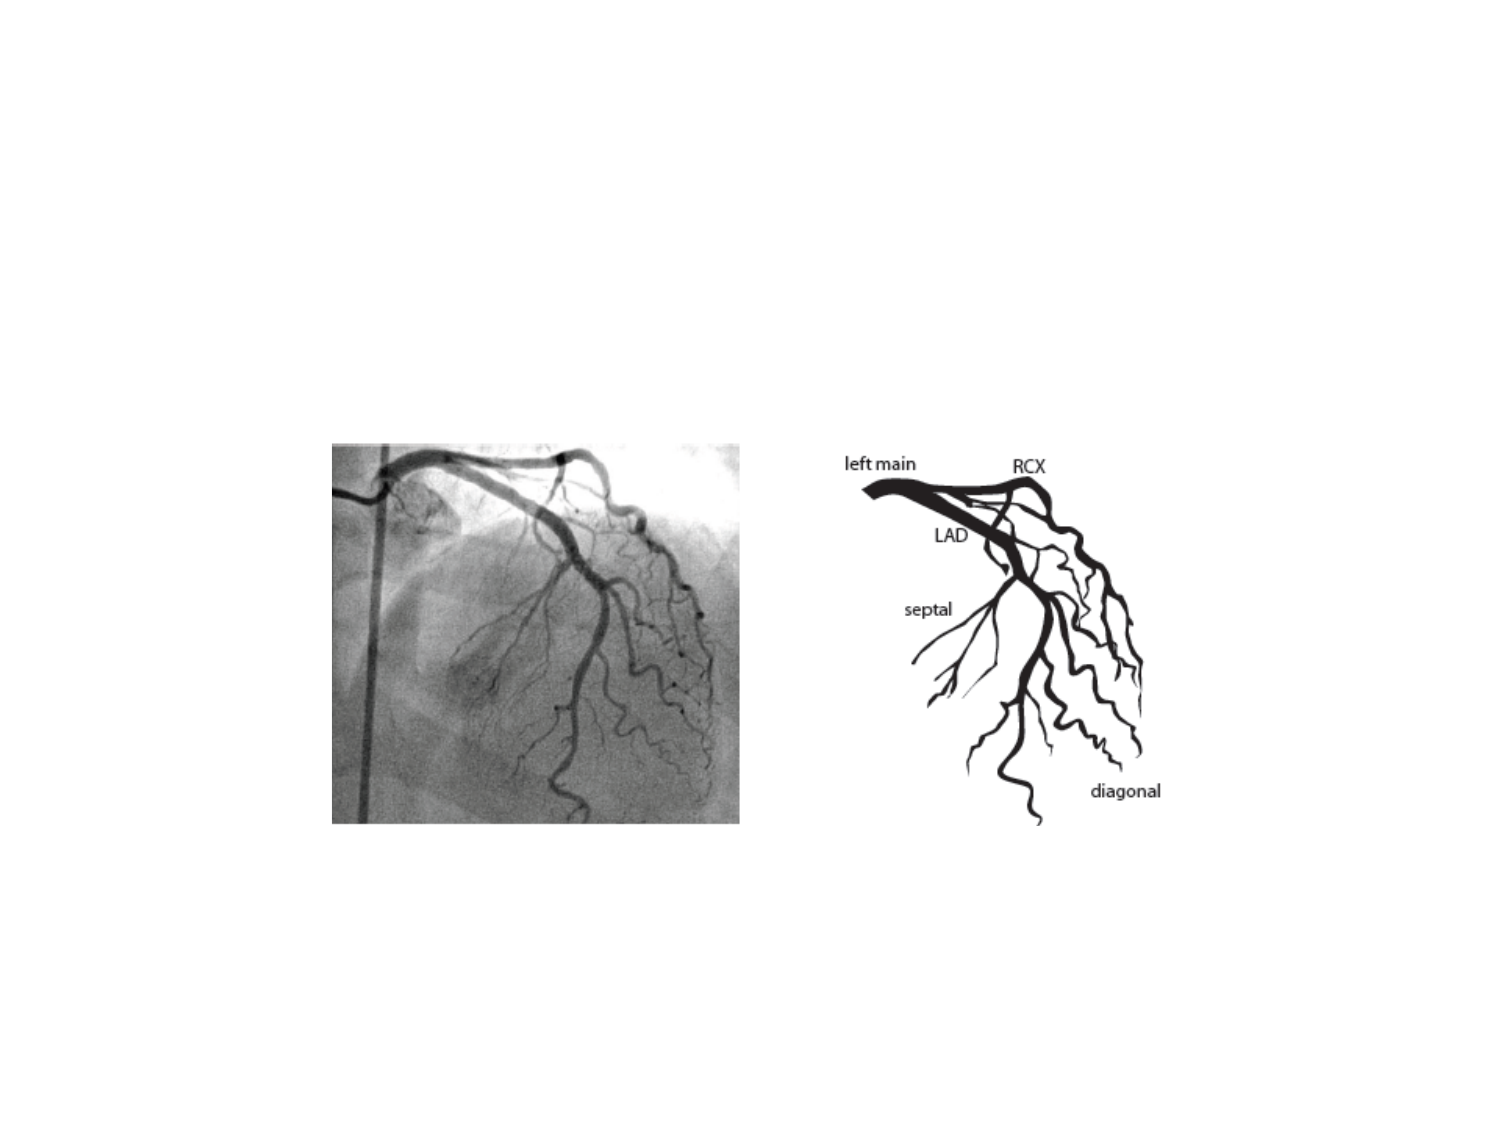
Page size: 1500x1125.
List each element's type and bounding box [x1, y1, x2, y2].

list [331, 441, 1169, 826]
